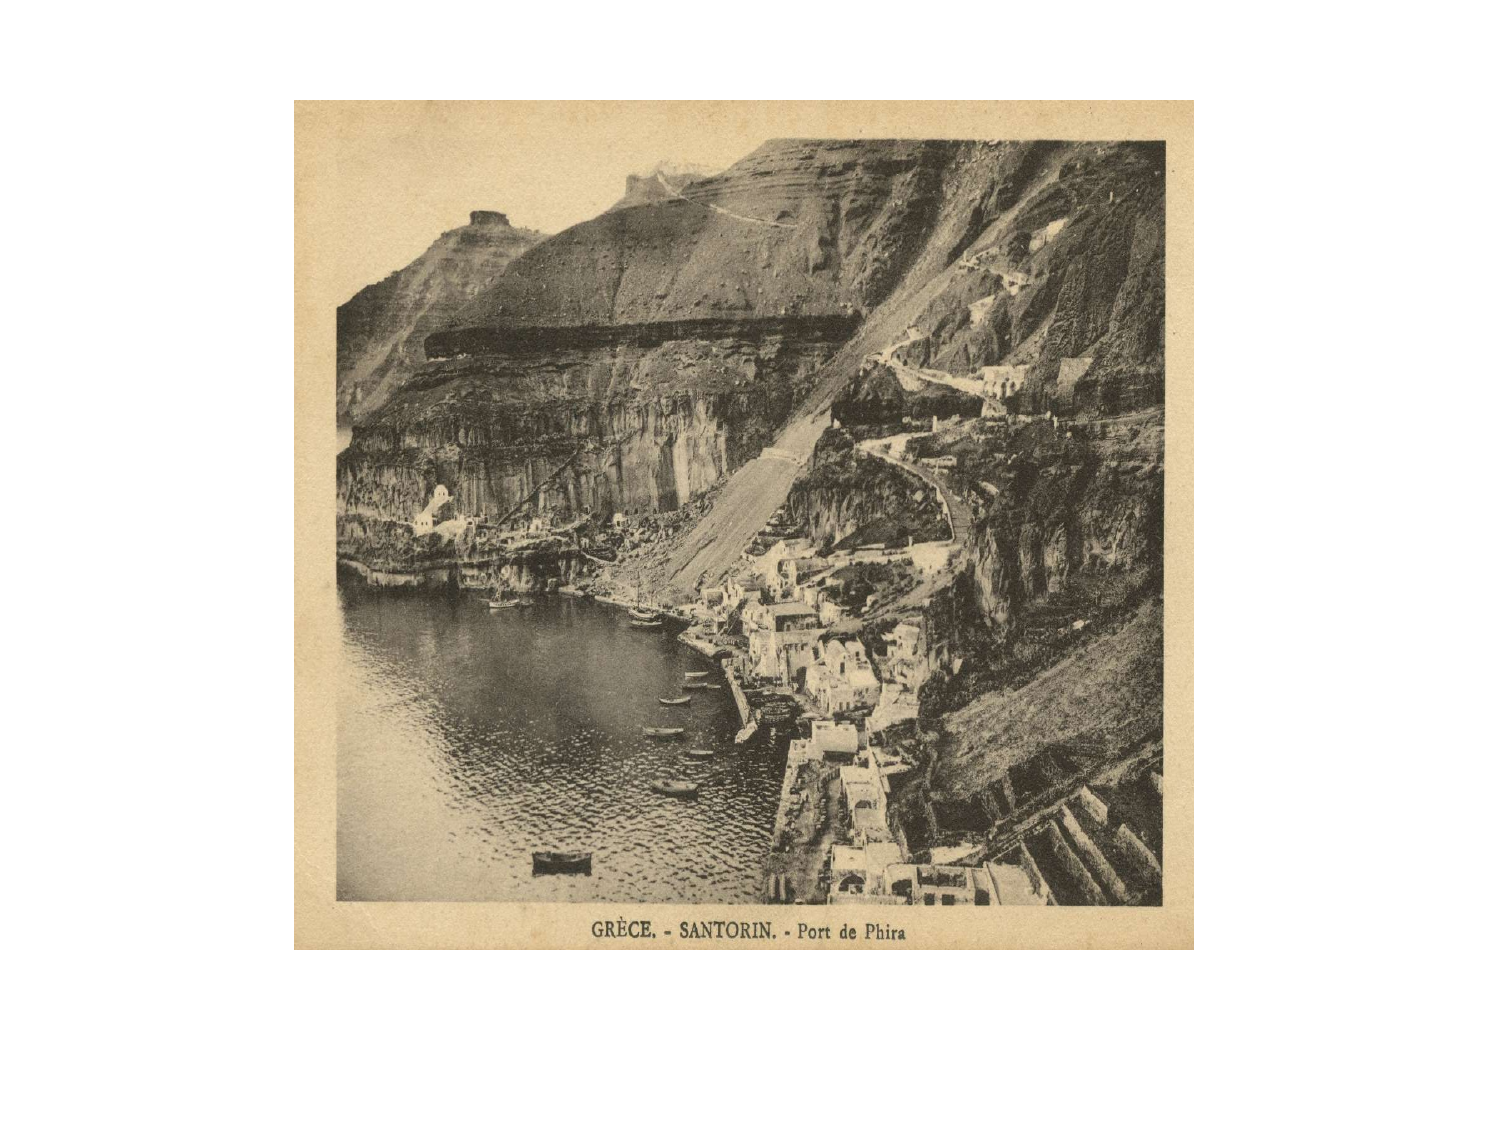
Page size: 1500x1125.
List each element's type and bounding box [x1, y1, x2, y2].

picture [293, 100, 1195, 950]
